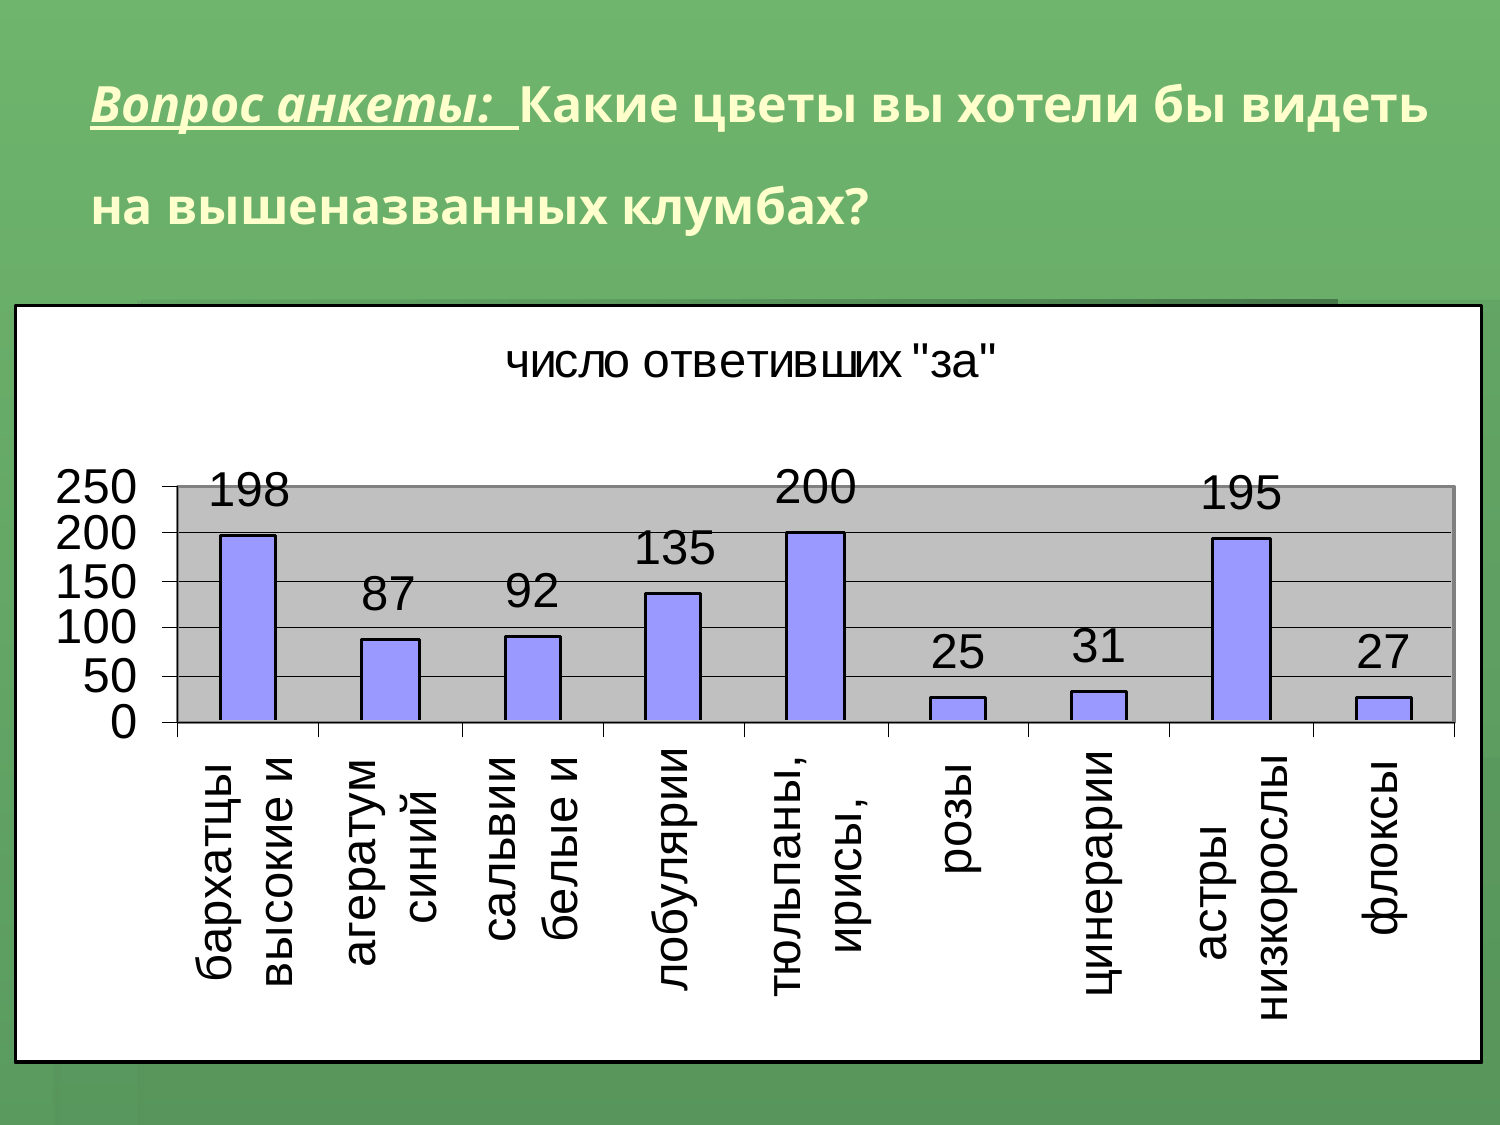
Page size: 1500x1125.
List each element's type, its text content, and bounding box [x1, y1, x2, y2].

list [0, 290, 1500, 1078]
title Вопрос анкеты: Какие цветы вы хотели бы видеть на вышеназванных клумбах? [74, 39, 1451, 276]
